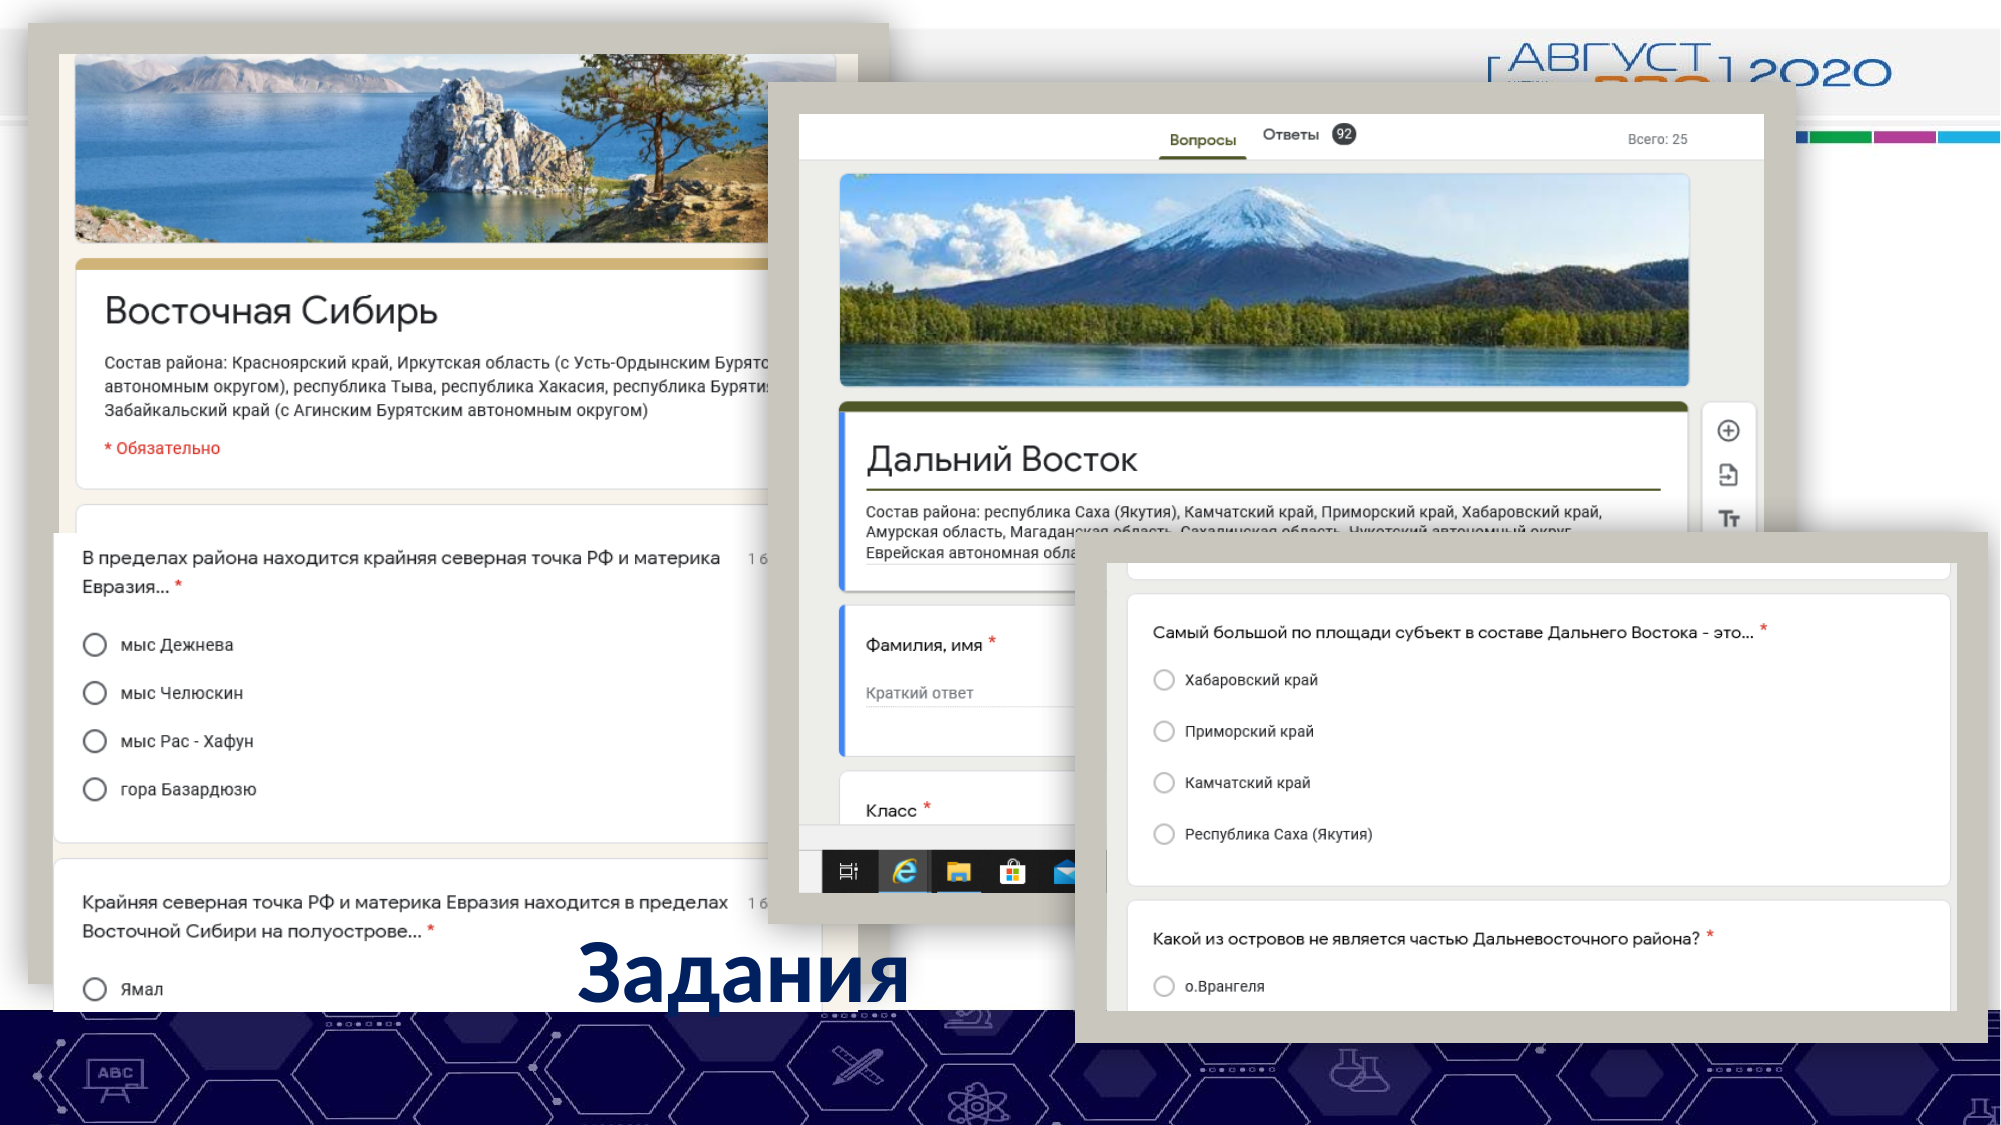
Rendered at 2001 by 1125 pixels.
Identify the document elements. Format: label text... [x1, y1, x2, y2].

picture [0, 0, 2001, 1125]
text_box Задания [562, 901, 967, 1060]
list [58, 53, 859, 532]
